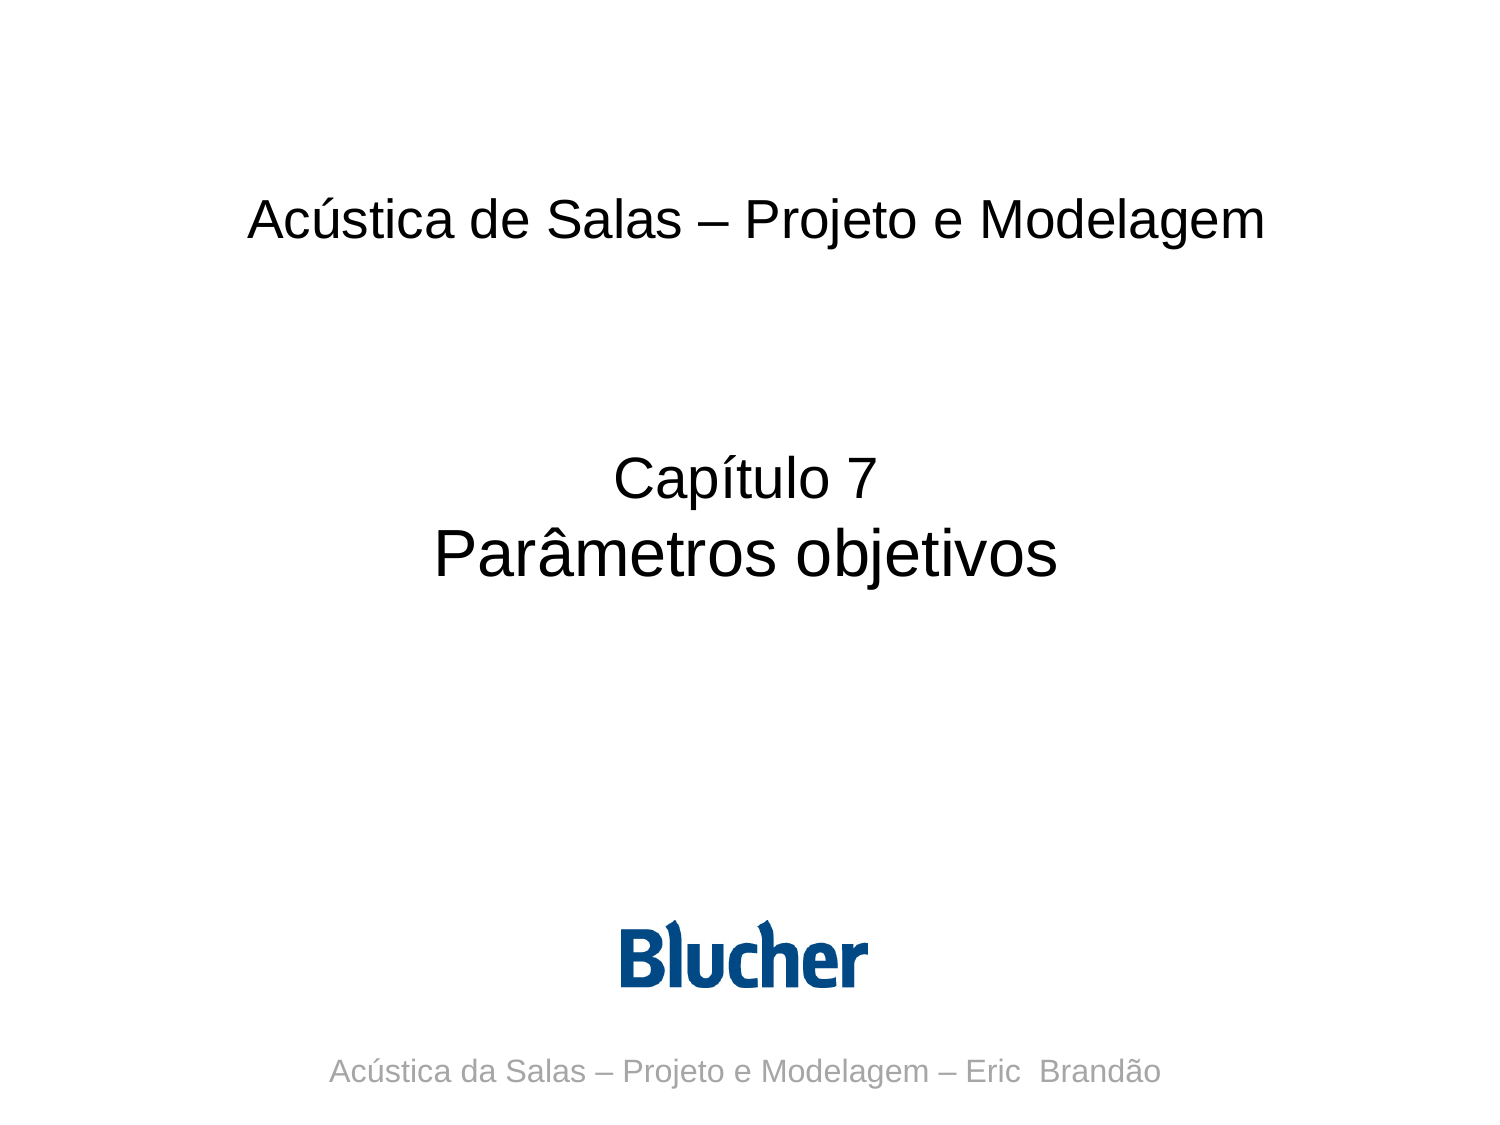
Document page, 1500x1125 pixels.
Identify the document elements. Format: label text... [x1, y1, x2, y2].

text_box Acústica de Salas – Projeto e Modelagem [119, 175, 1395, 297]
text_box Capítulo 7 Parâmetros objetivos [119, 432, 1374, 597]
footer Acústica da Salas – Projeto e Modelagem – Eric Brandão [0, 1042, 1500, 1103]
picture [620, 920, 868, 988]
